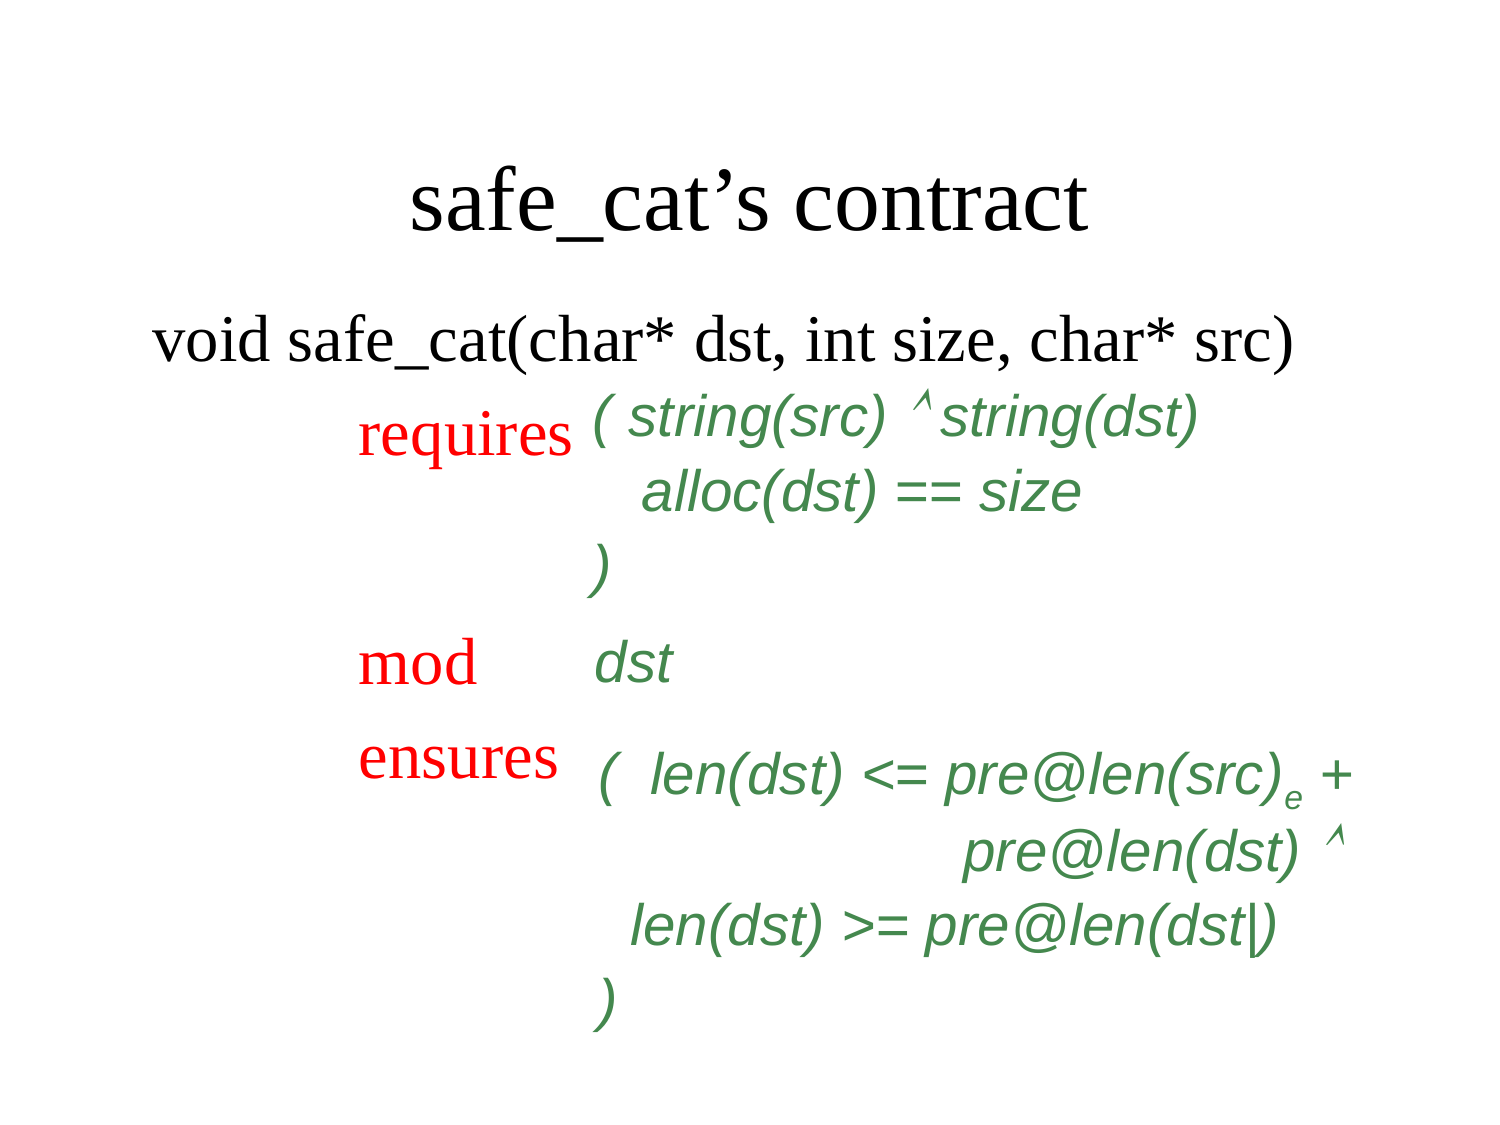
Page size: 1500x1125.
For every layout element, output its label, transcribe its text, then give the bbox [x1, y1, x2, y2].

text_box ( string(src)  string(dst) alloc(dst) == size ) [578, 379, 1216, 607]
title safe_cat’s contract [112, 99, 1388, 288]
text_box dst [579, 624, 750, 767]
text_box ( len(dst) <= pre@len(src)e + pre@len(dst)  len(dst) >= pre@len(dst|) ) [583, 730, 1385, 1041]
list void safe_cat(char* dst, int size, char* src) requires mod ensures [137, 287, 1413, 963]
